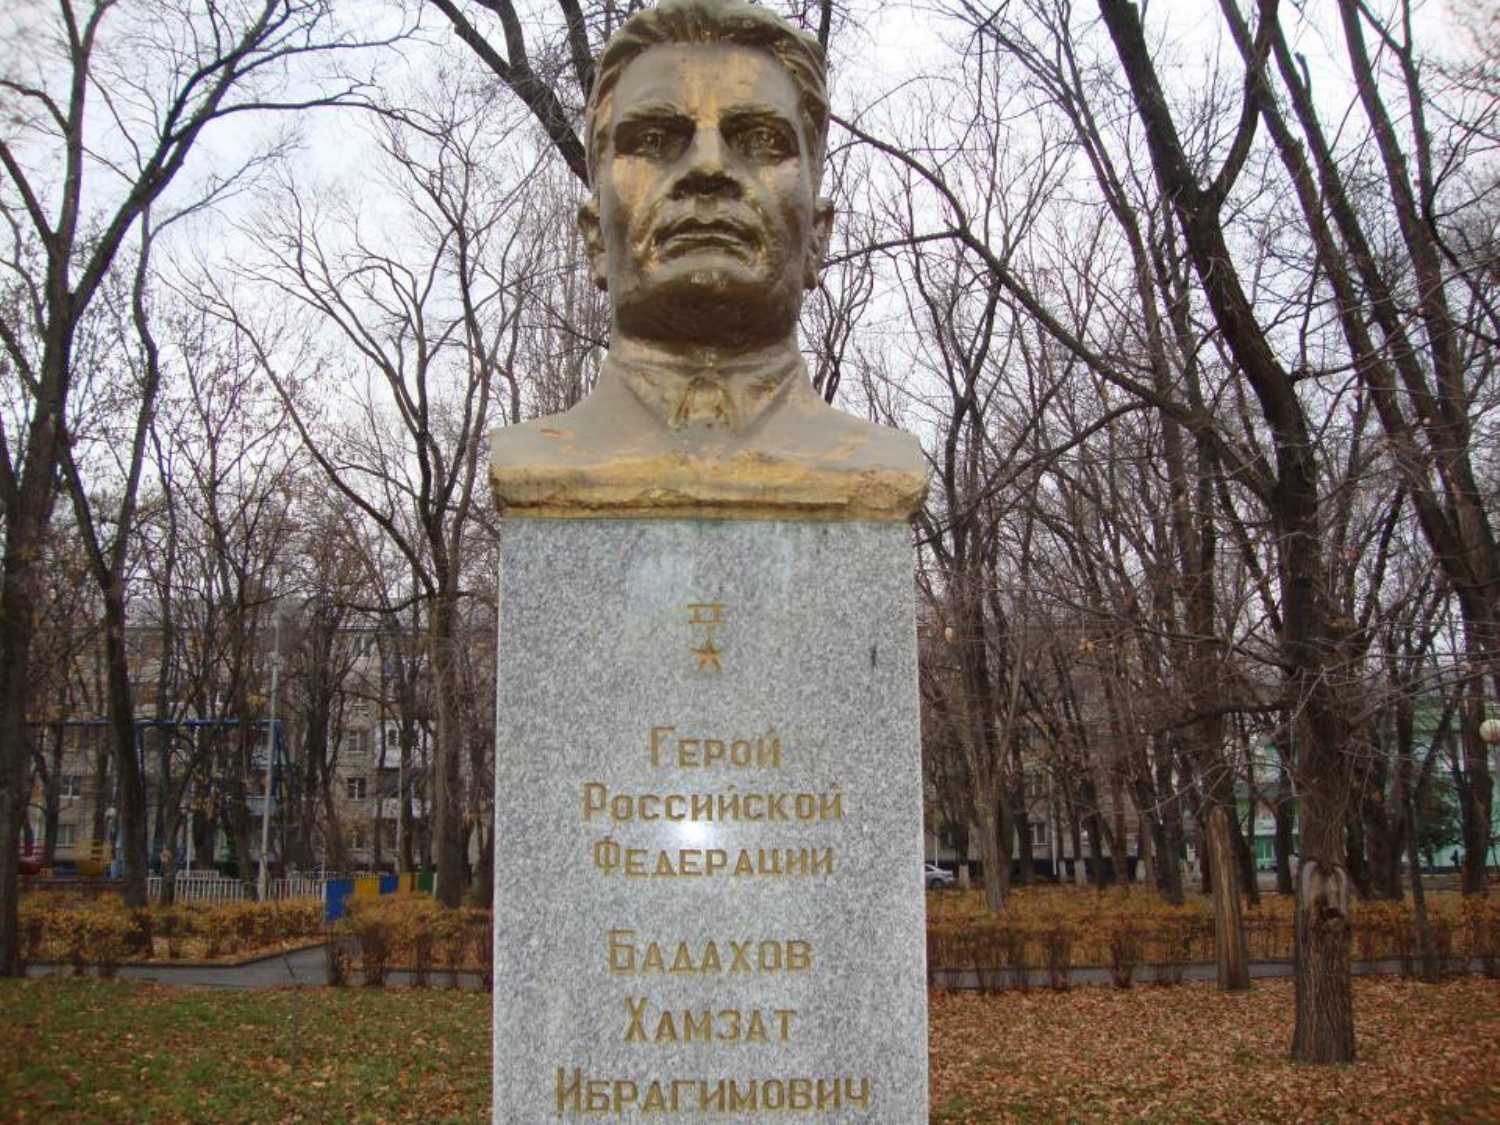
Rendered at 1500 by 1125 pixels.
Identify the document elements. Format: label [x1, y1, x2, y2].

list [0, 0, 1500, 1125]
